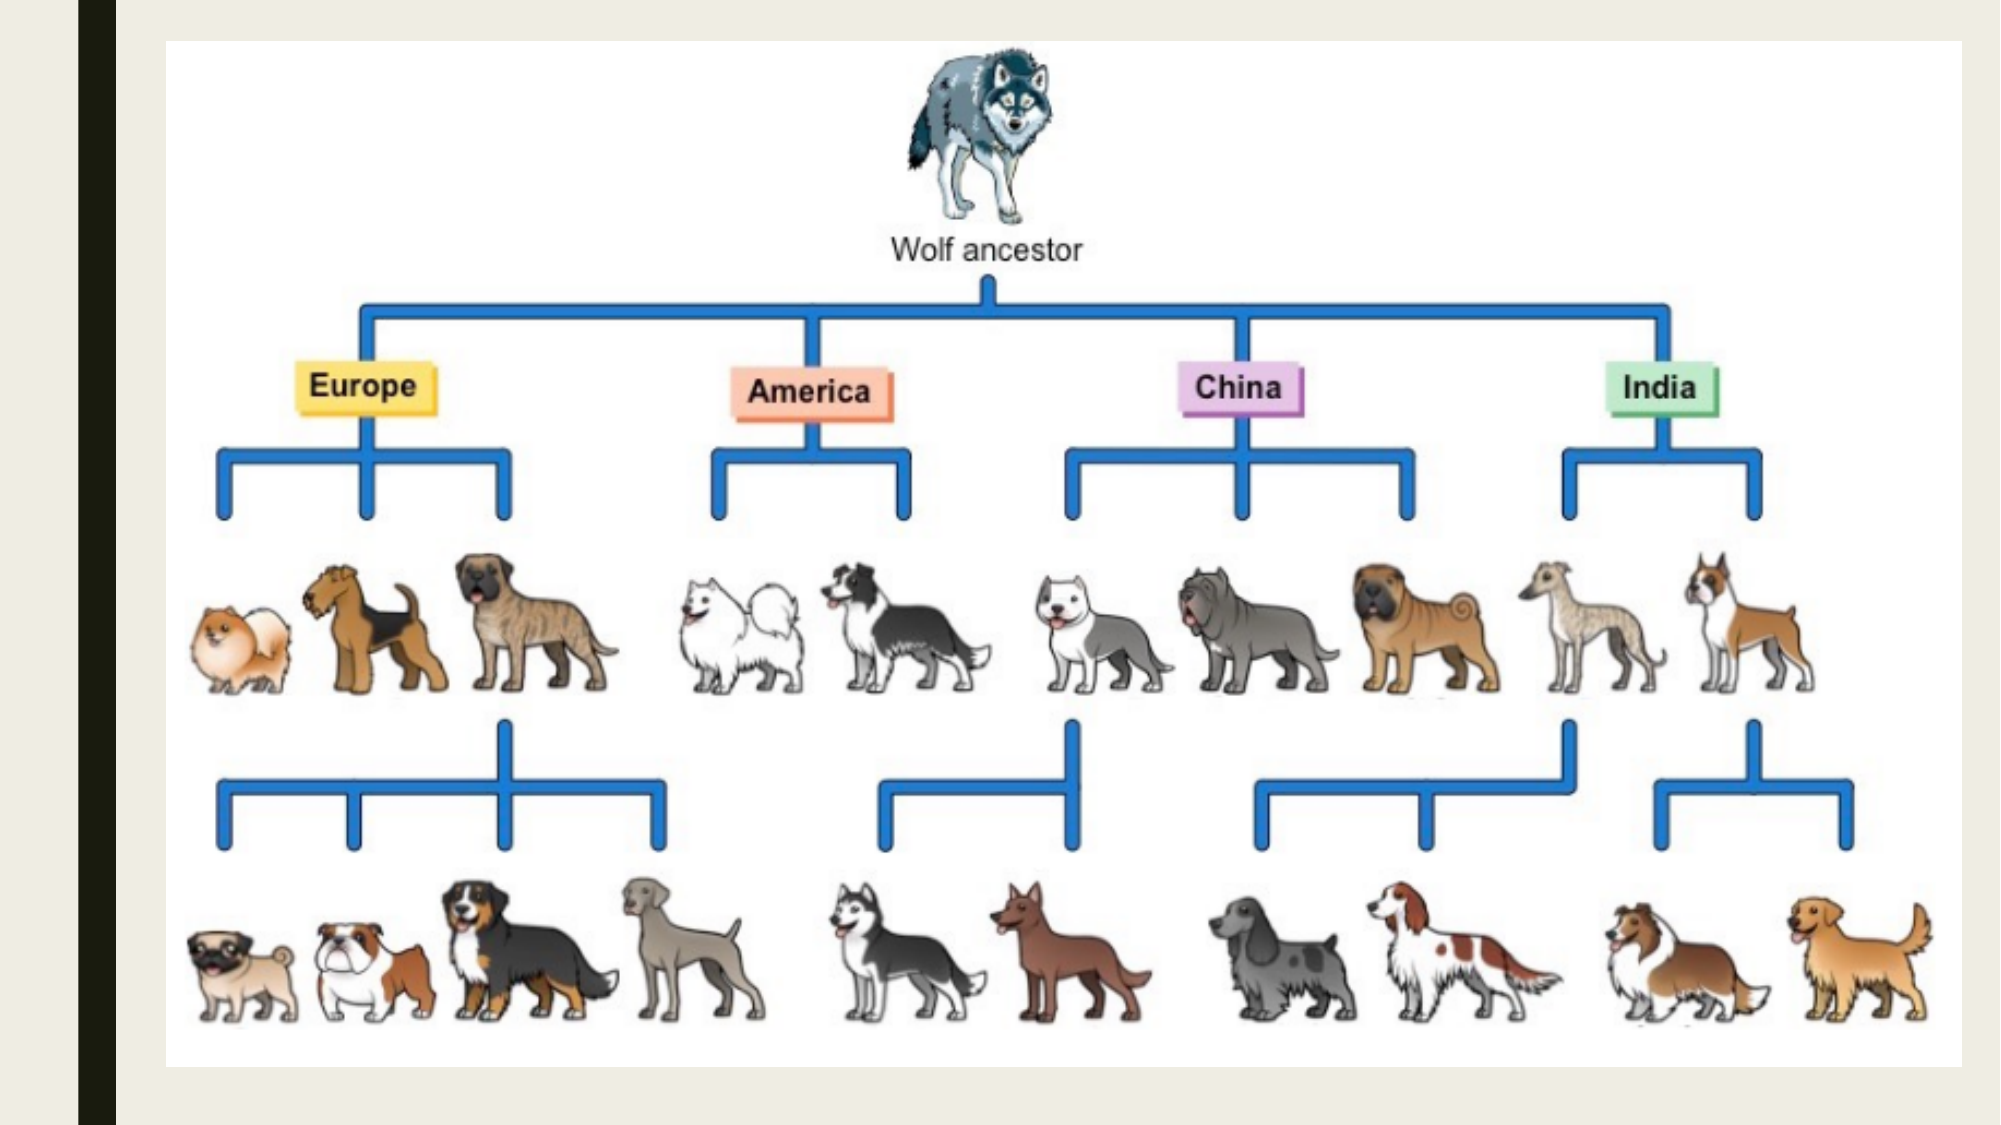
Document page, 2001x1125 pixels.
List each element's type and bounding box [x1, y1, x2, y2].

picture [166, 41, 1962, 1067]
